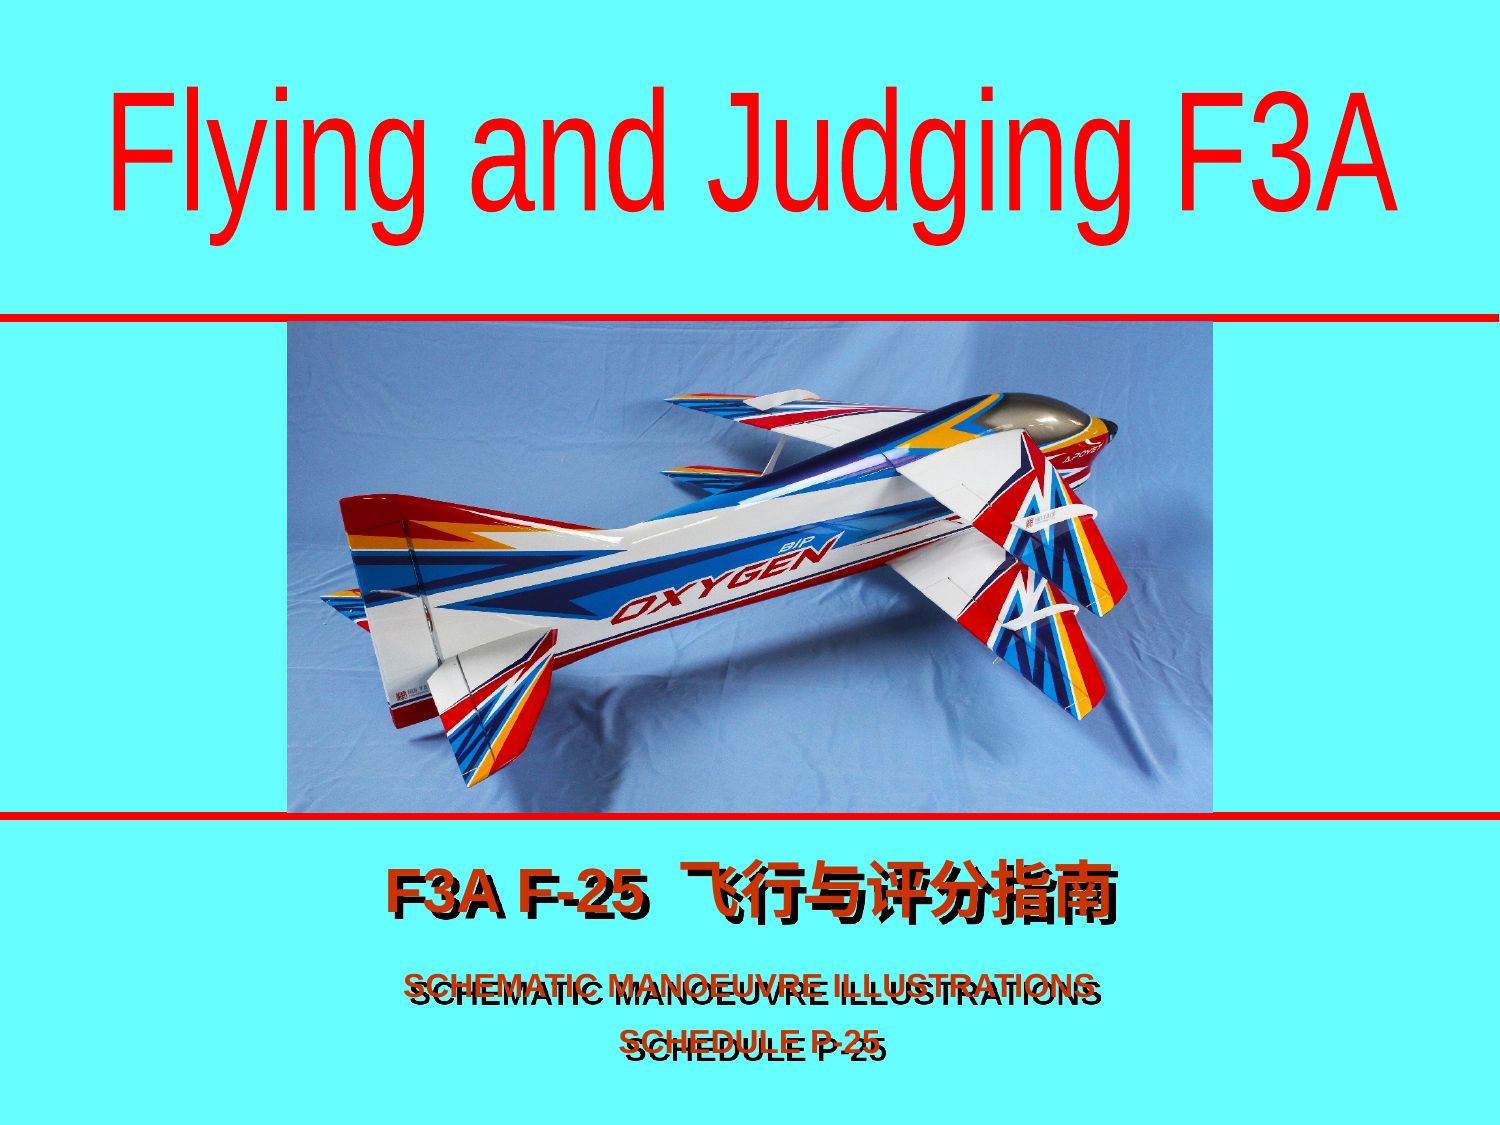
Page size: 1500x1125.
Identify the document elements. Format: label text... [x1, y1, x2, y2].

text_box F3A F-25 飞行与评分指南 SCHEMATIC MANOEUVRE ILLUSTRATIONS SCHEDULE P-25 [63, 864, 1437, 1066]
picture [0, 314, 1500, 820]
text_box F-25.04.01 [304, 119, 355, 210]
text_box F-25.04.01 [982, 121, 992, 210]
text_box F-25.04.01 [1317, 93, 1397, 210]
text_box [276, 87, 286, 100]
text_box F-25.04.01 [1183, 93, 1242, 210]
text_box F-25.04.01 [776, 121, 828, 212]
text_box F-25.04.01 [709, 93, 758, 212]
text_box F-25.04.01 [369, 119, 424, 245]
text_box F-25.04.01 [842, 87, 896, 212]
text_box F-25.04.01 [276, 121, 286, 210]
text_box F-25.04.01 [114, 93, 173, 210]
text_box F-25.04.01 [609, 87, 663, 212]
text_box F-25.04.01 [1075, 119, 1129, 245]
text_box F-25.04.01 [544, 119, 595, 210]
text_box F-25.04.01 [188, 87, 197, 210]
text_box F-25.04.01 [911, 119, 965, 245]
text_box F-25.04.01 [1253, 92, 1310, 212]
text_box F-25.04.01 [472, 119, 534, 212]
text_box F-25.04.01 [208, 121, 266, 245]
text_box F-25.04.01 [1010, 119, 1061, 210]
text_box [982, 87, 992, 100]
